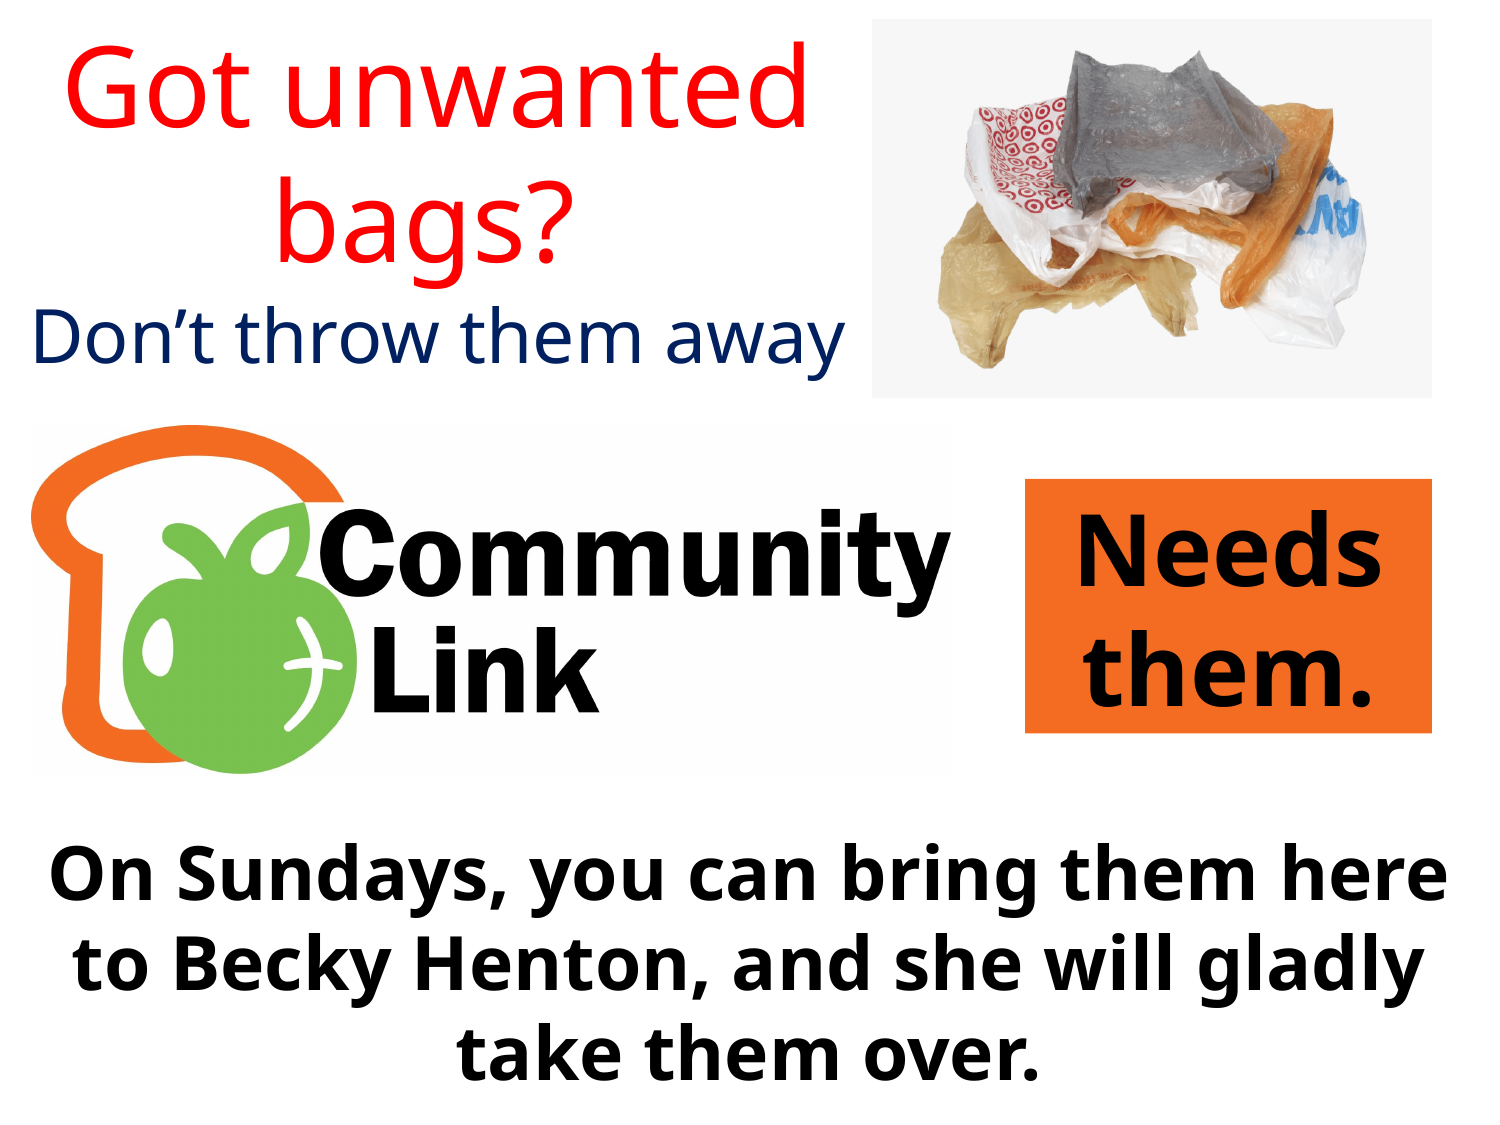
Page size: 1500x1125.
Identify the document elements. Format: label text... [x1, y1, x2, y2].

picture [872, 19, 1432, 398]
text_box Needs them. [1025, 478, 1432, 734]
text_box On Sundays, you can bring them here to Becky Henton, and she will gladly take them over. [17, 817, 1481, 1103]
picture [31, 425, 951, 774]
text_box Got unwanted bags? [17, 7, 859, 281]
text_box Don’t throw them away [3, 281, 872, 386]
